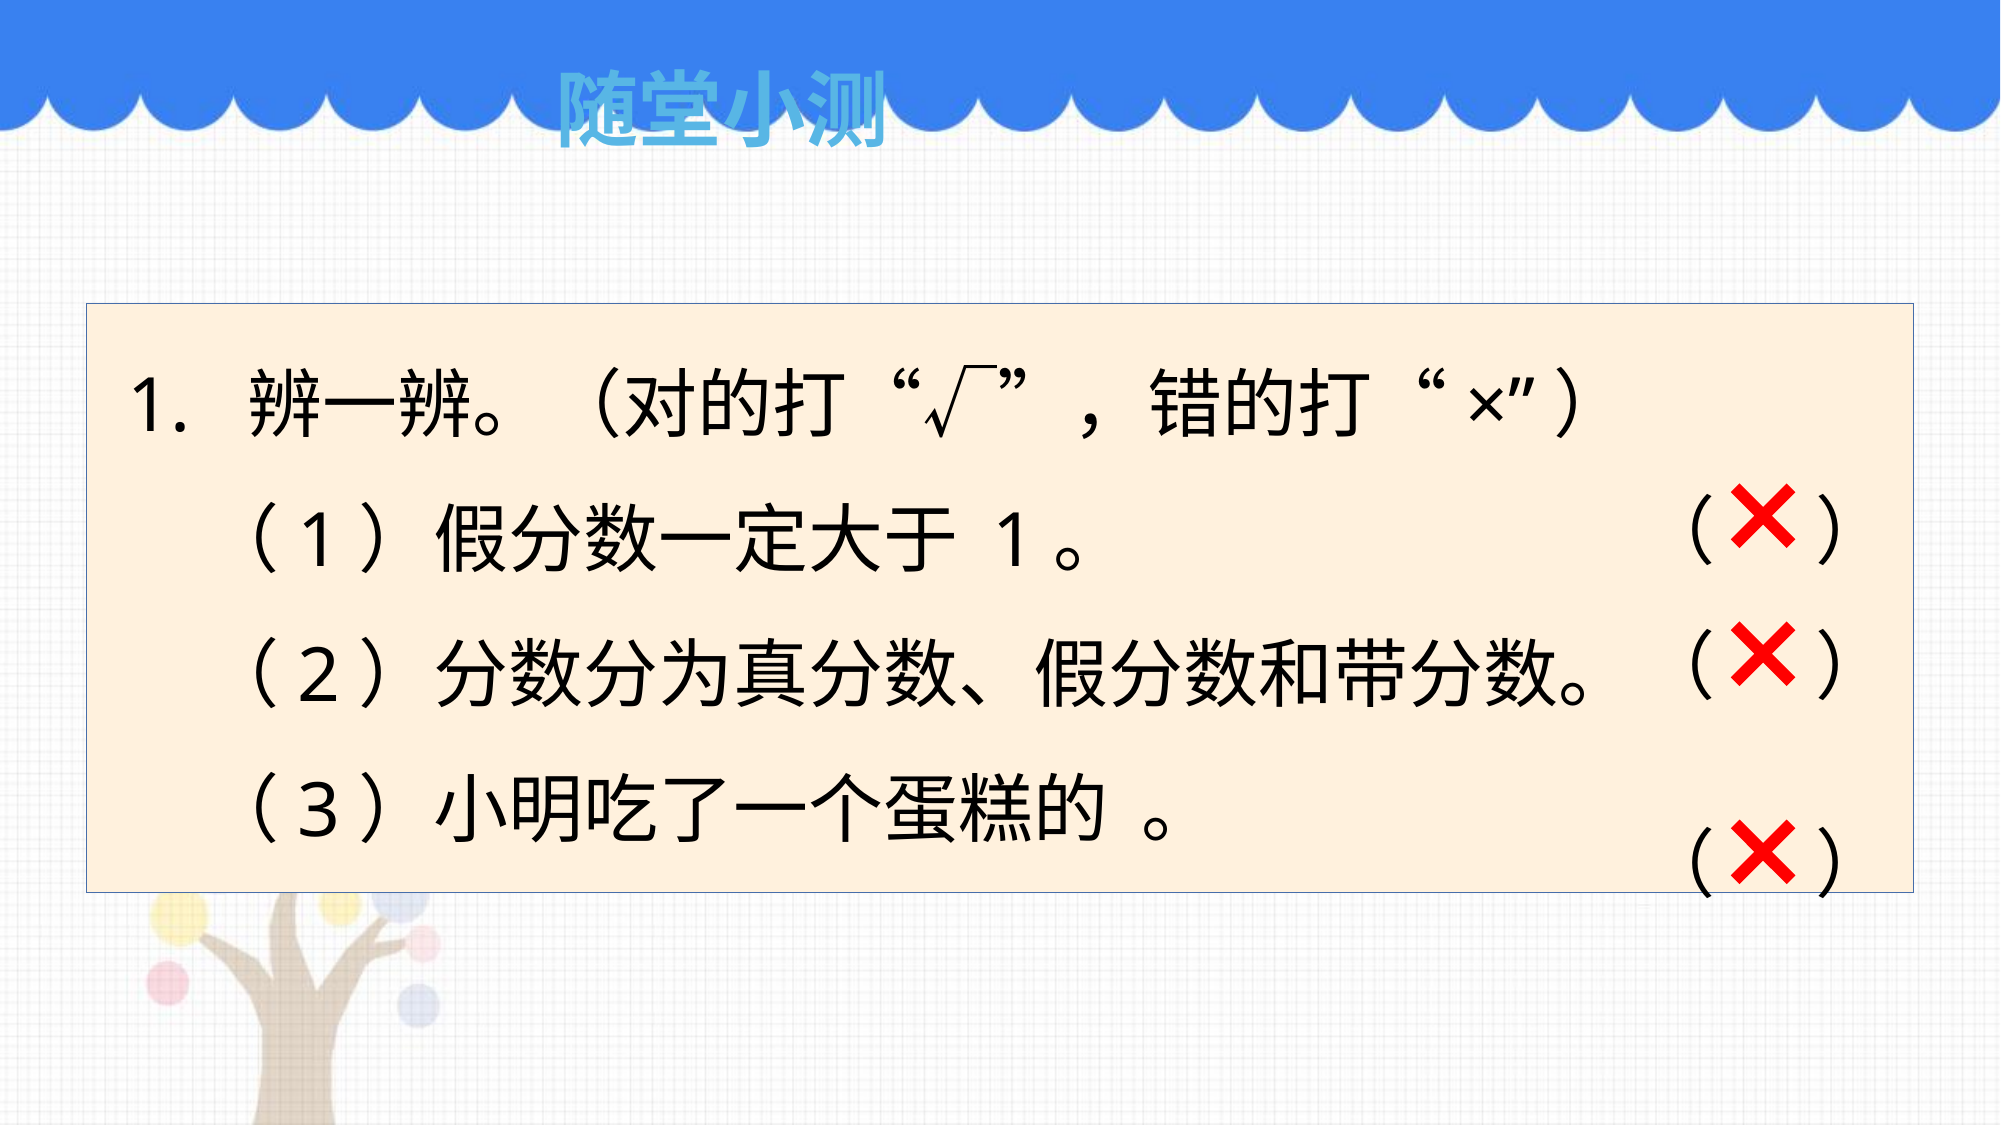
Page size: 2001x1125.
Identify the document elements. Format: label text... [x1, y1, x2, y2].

text_box （ ） （ ） （ ） [1625, 431, 1907, 982]
text_box [1729, 818, 1797, 886]
picture [0, 0, 2001, 1125]
text_box [1729, 619, 1797, 688]
text_box 随堂小测 [540, 49, 904, 165]
text_box [1729, 481, 1797, 550]
